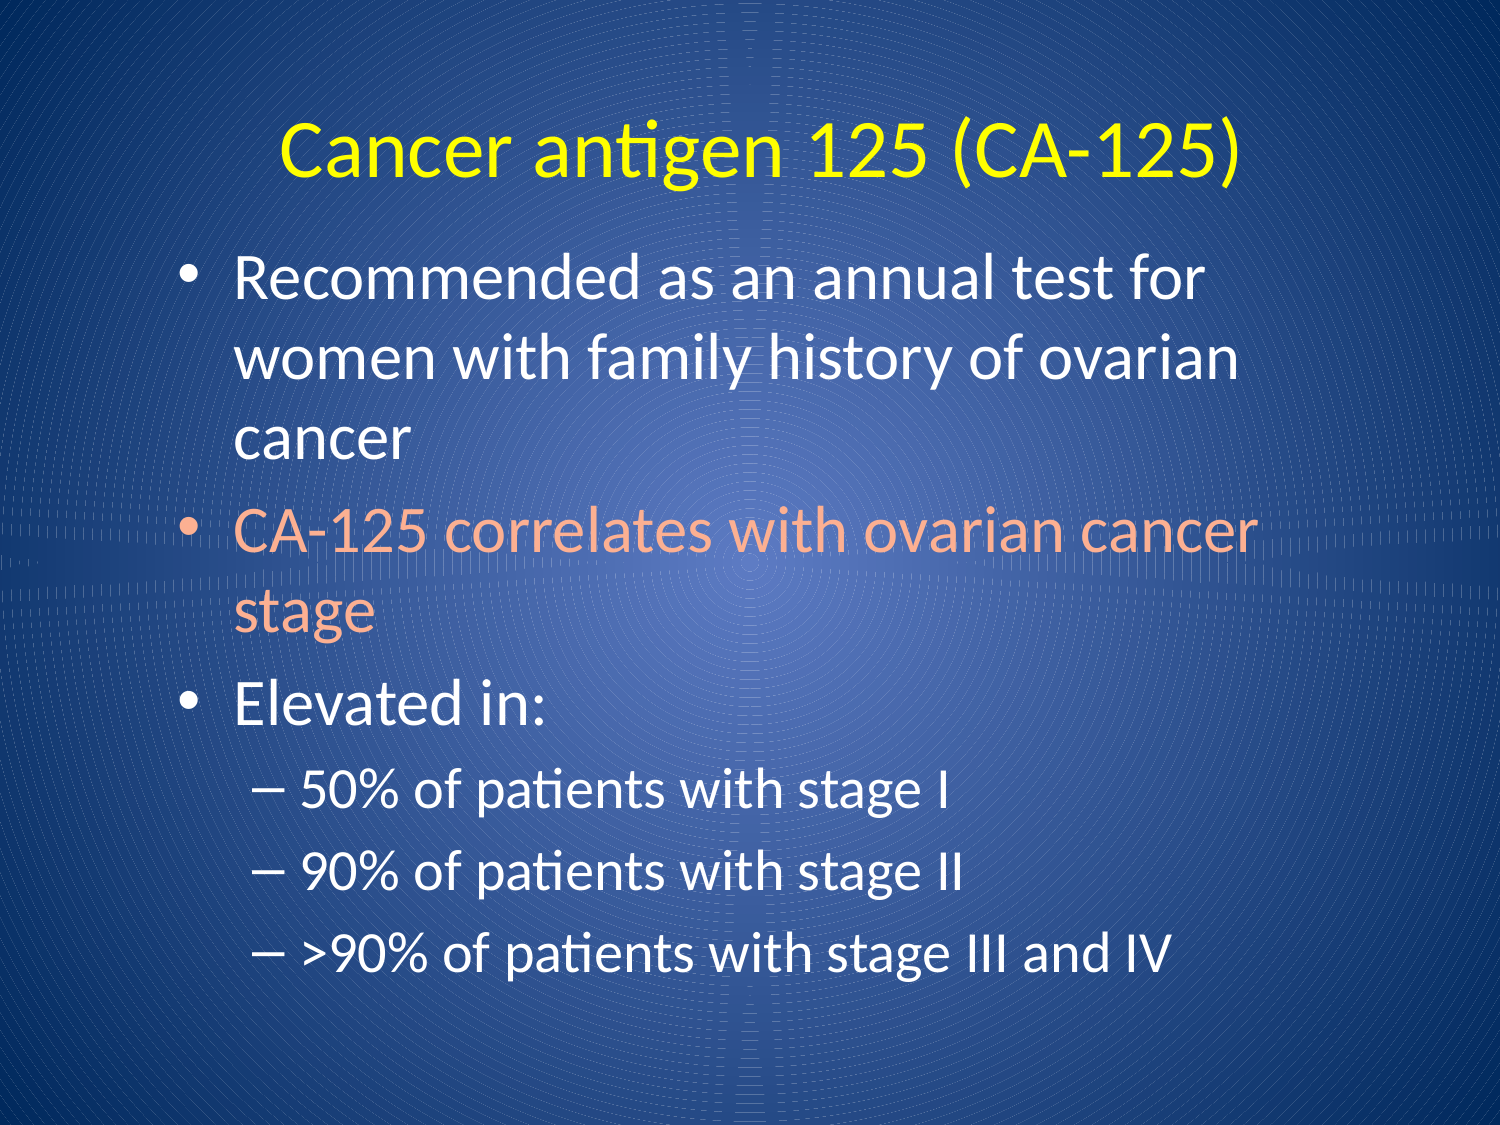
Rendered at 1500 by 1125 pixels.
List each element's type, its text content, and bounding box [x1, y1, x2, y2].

list Recommended as an annual test for women with family history of ovarian cancer CA-125 correlates with ovarian cancer stage Elevated in: 50% of patients with stage I 90% of patients with stage II >90% of patients with stage III and IV [162, 224, 1388, 1026]
title Cancer antigen 125 (CA-125) [87, 49, 1438, 238]
